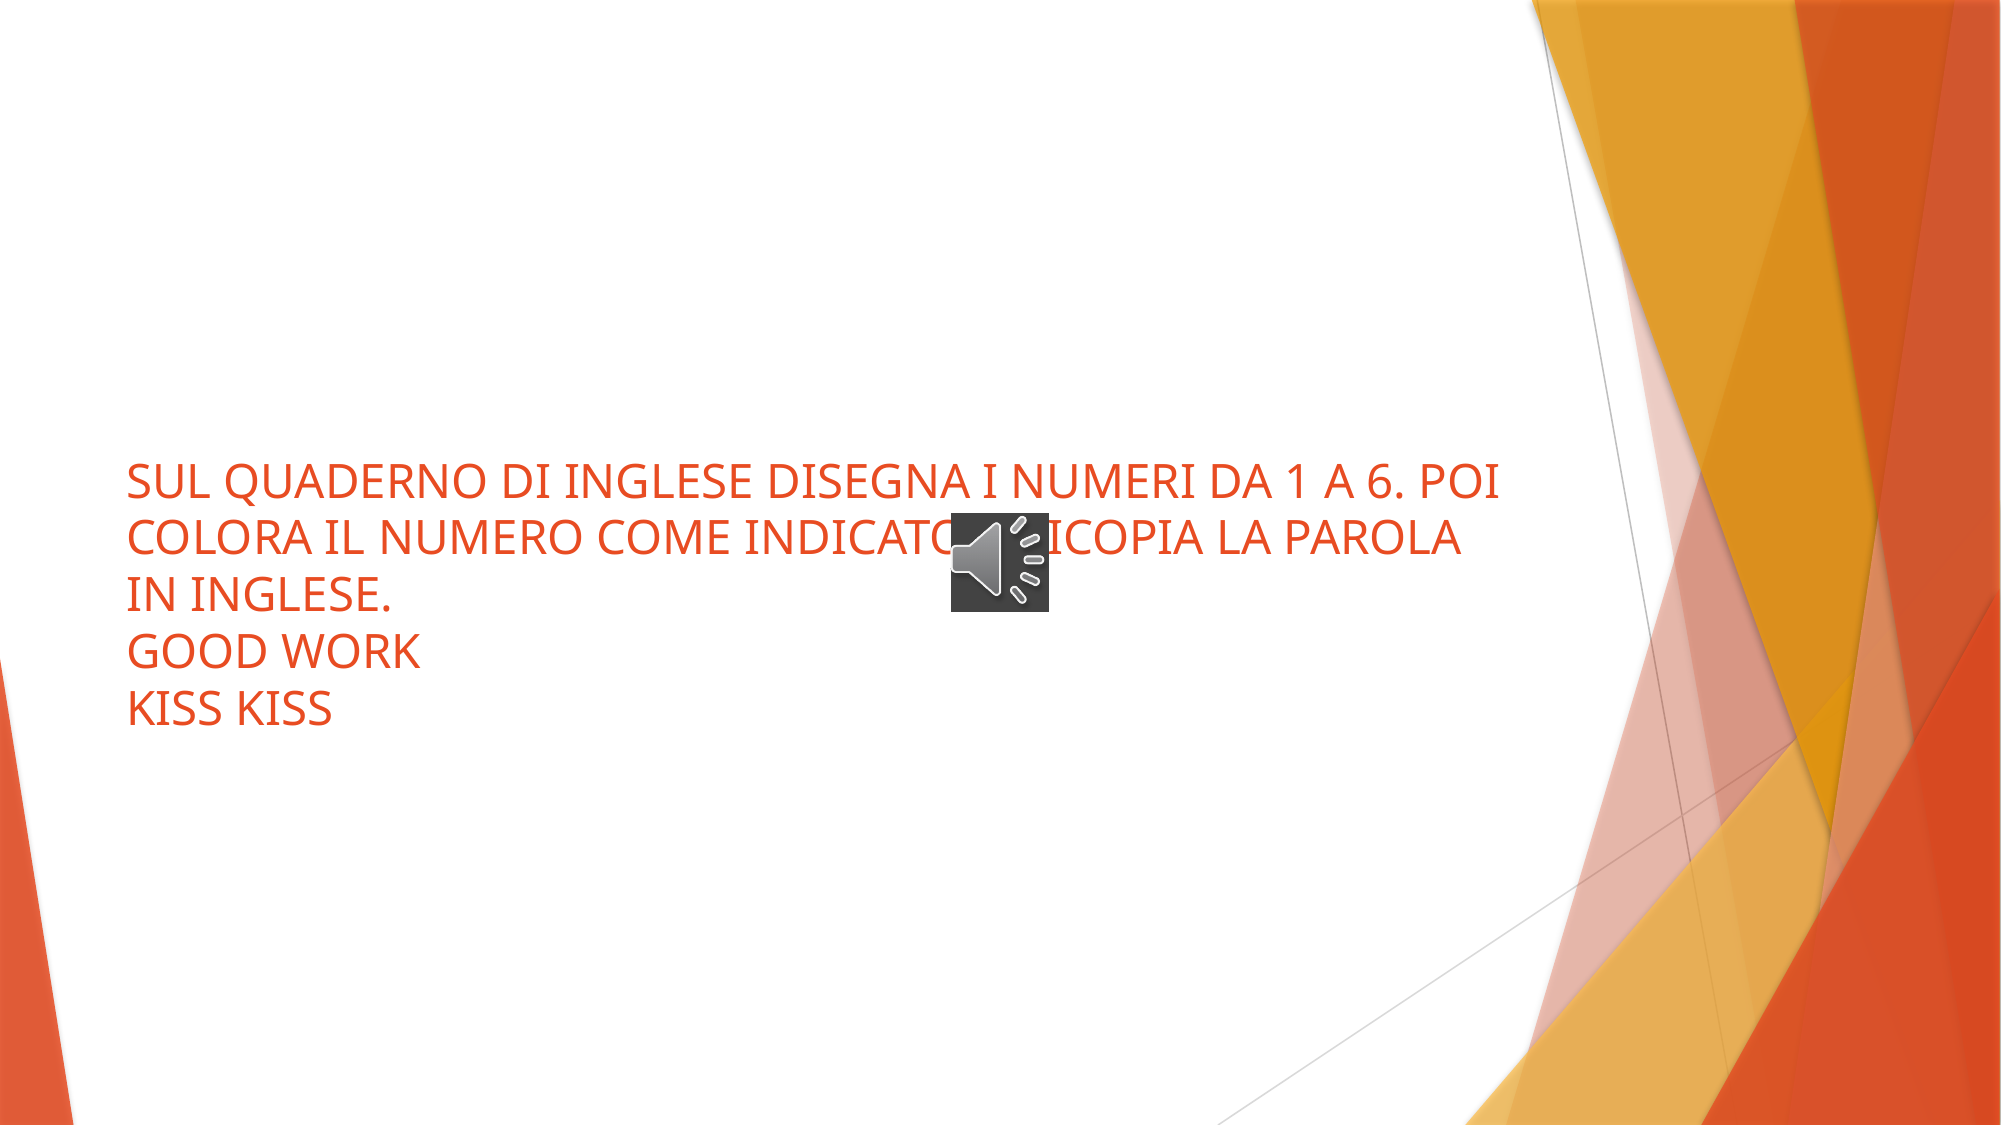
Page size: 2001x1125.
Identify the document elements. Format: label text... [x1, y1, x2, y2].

picture [949, 511, 1051, 613]
title SUL QUADERNO DI INGLESE DISEGNA I NUMERI DA 1 A 6. POI COLORA IL NUMERO COME INDICATO E RICOPIA LA PAROLA IN INGLESE. GOOD WORK KISS KISS [111, 443, 1522, 743]
